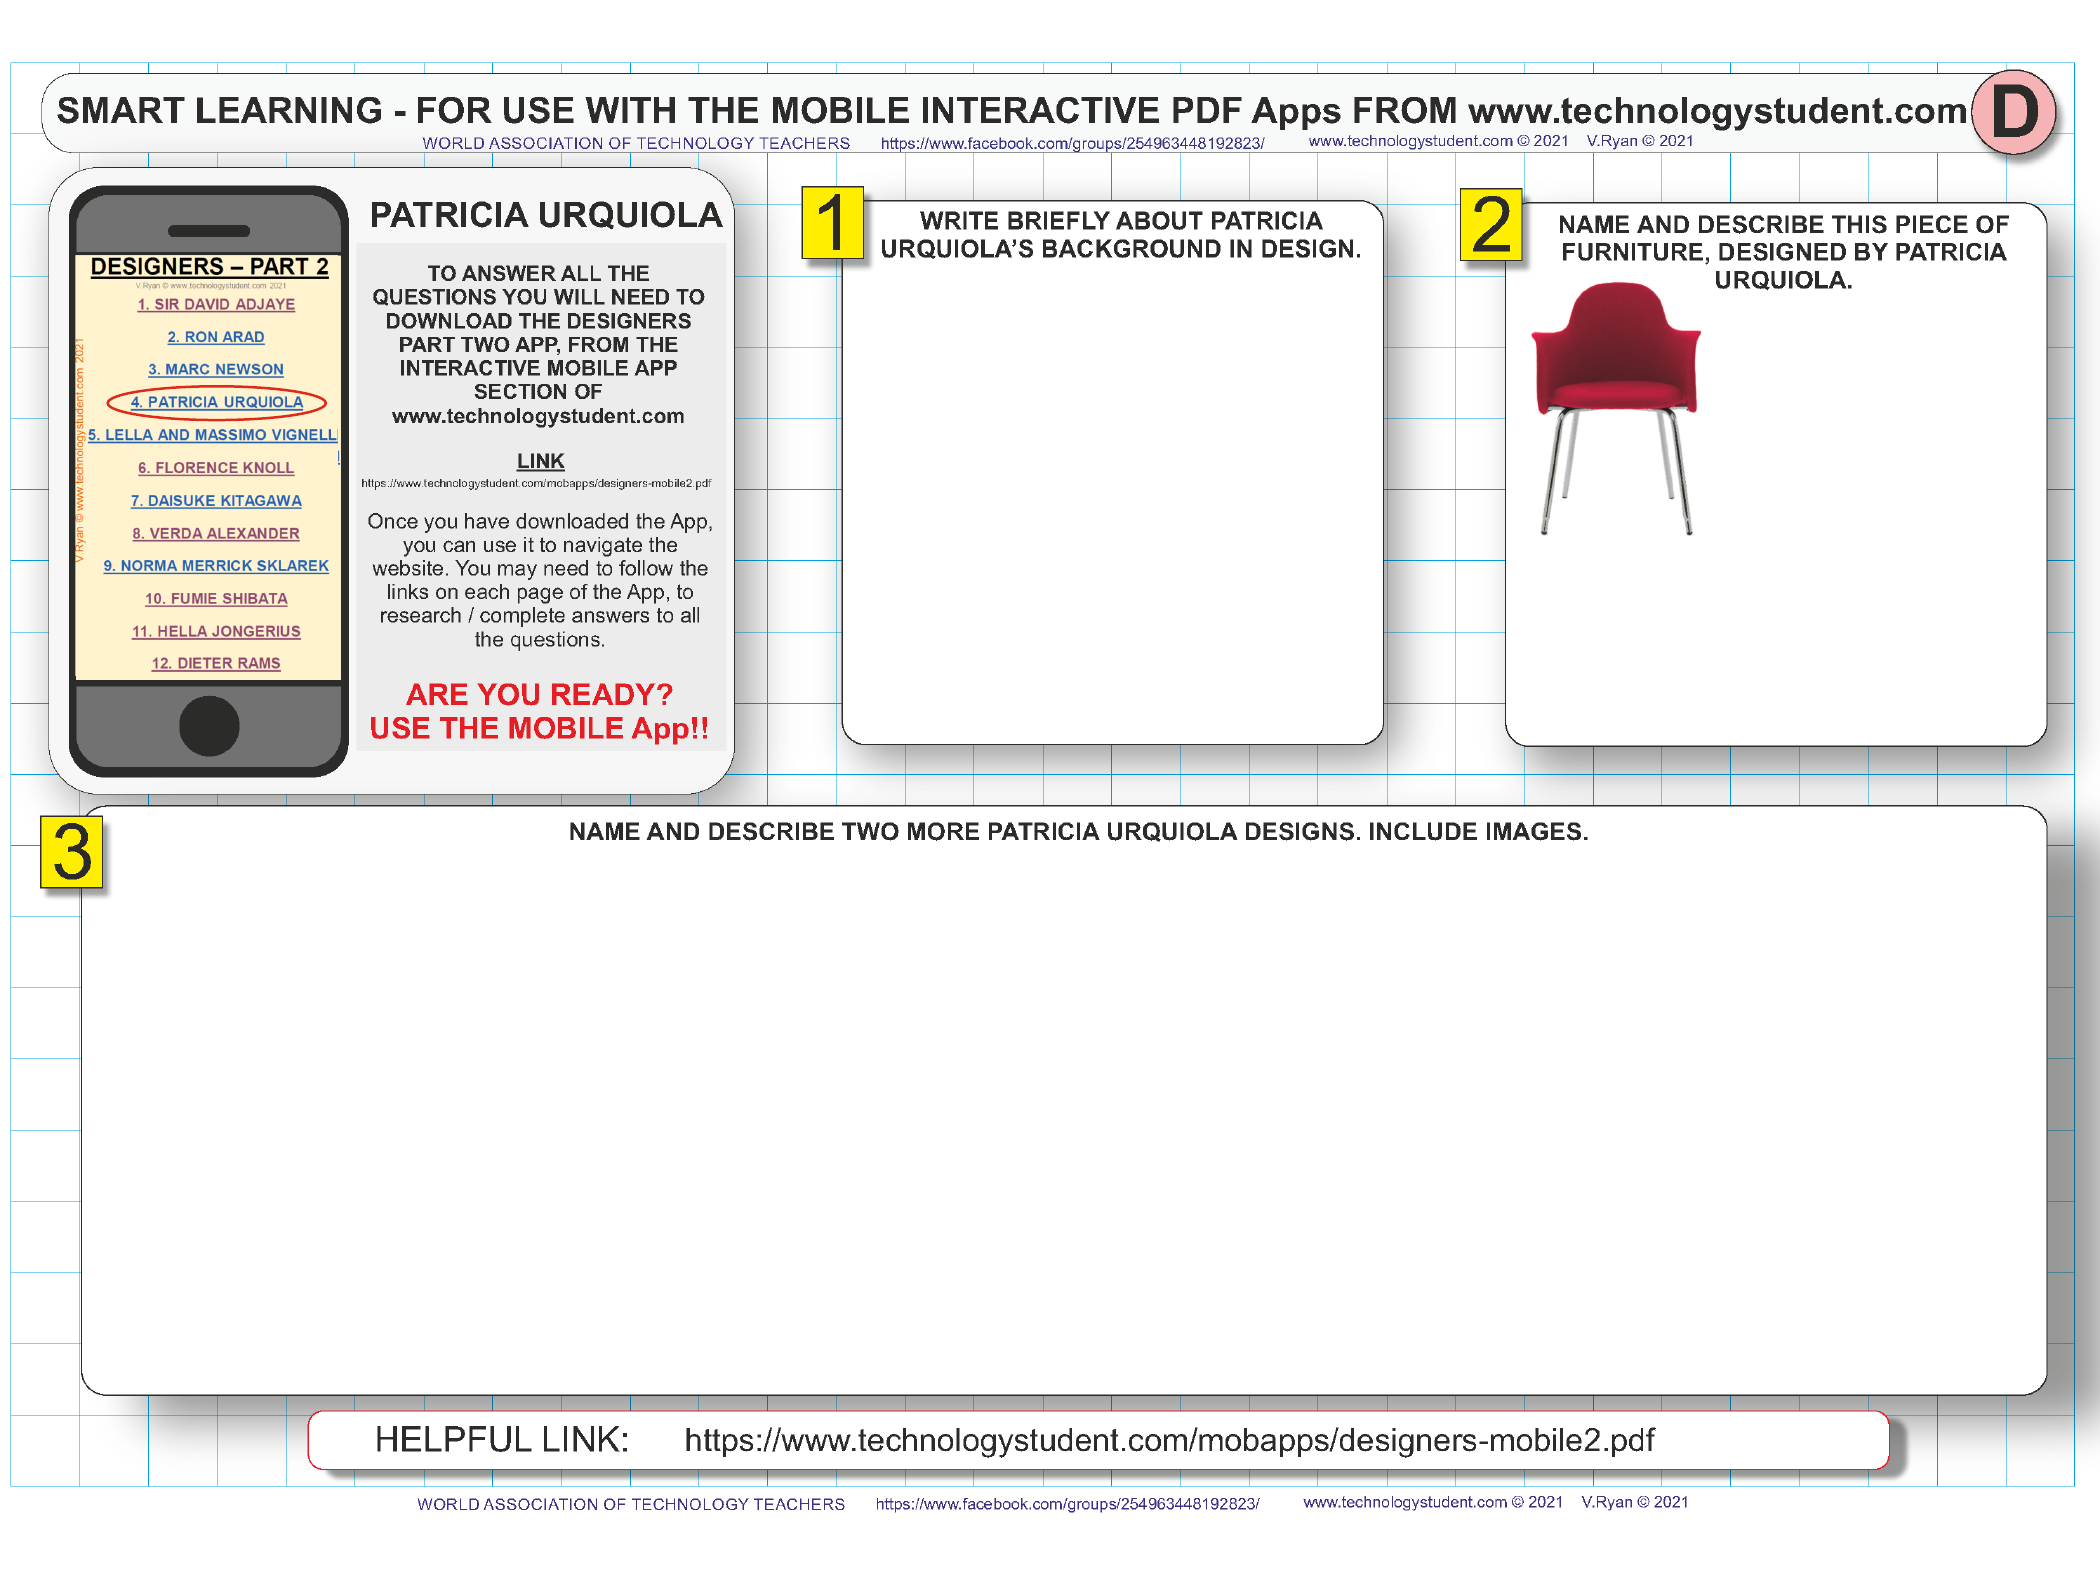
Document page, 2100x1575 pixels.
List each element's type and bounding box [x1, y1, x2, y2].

text_box [0, 44, 2100, 1530]
